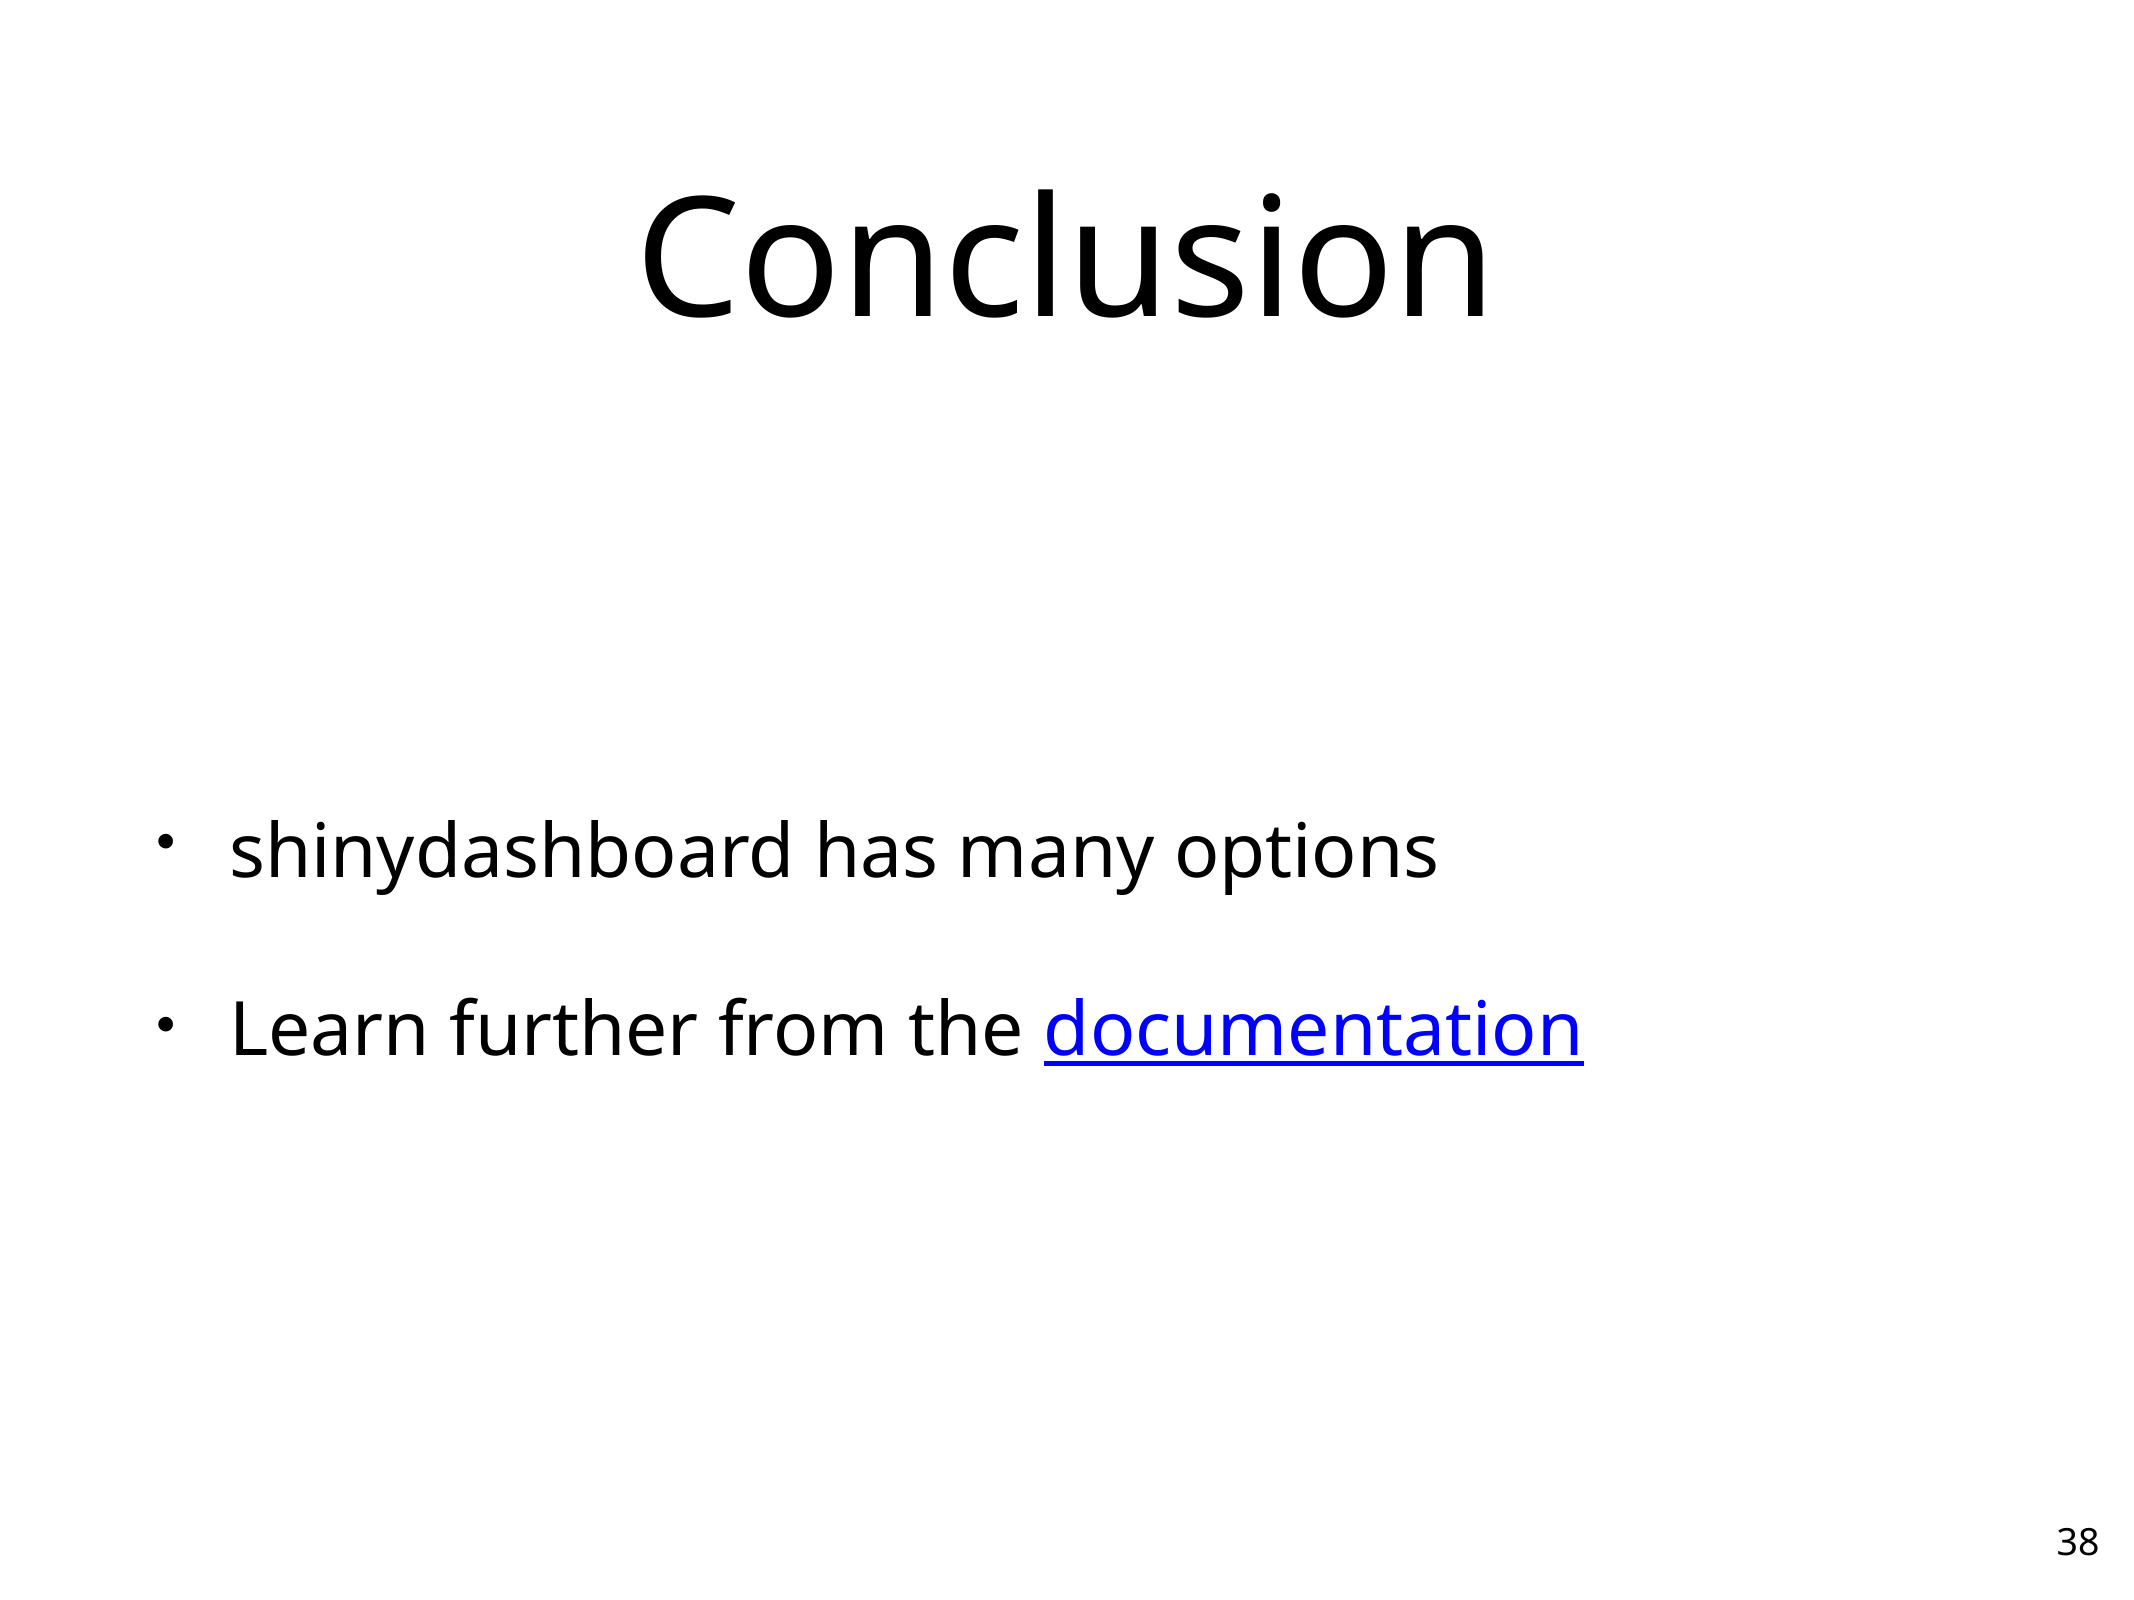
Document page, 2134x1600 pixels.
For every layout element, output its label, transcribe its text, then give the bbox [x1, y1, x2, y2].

slide_number 38 [2047, 1517, 2109, 1581]
title Conclusion [155, 72, 1978, 426]
list shinydashboard has many options Learn further from the documentation [155, 426, 1978, 1459]
